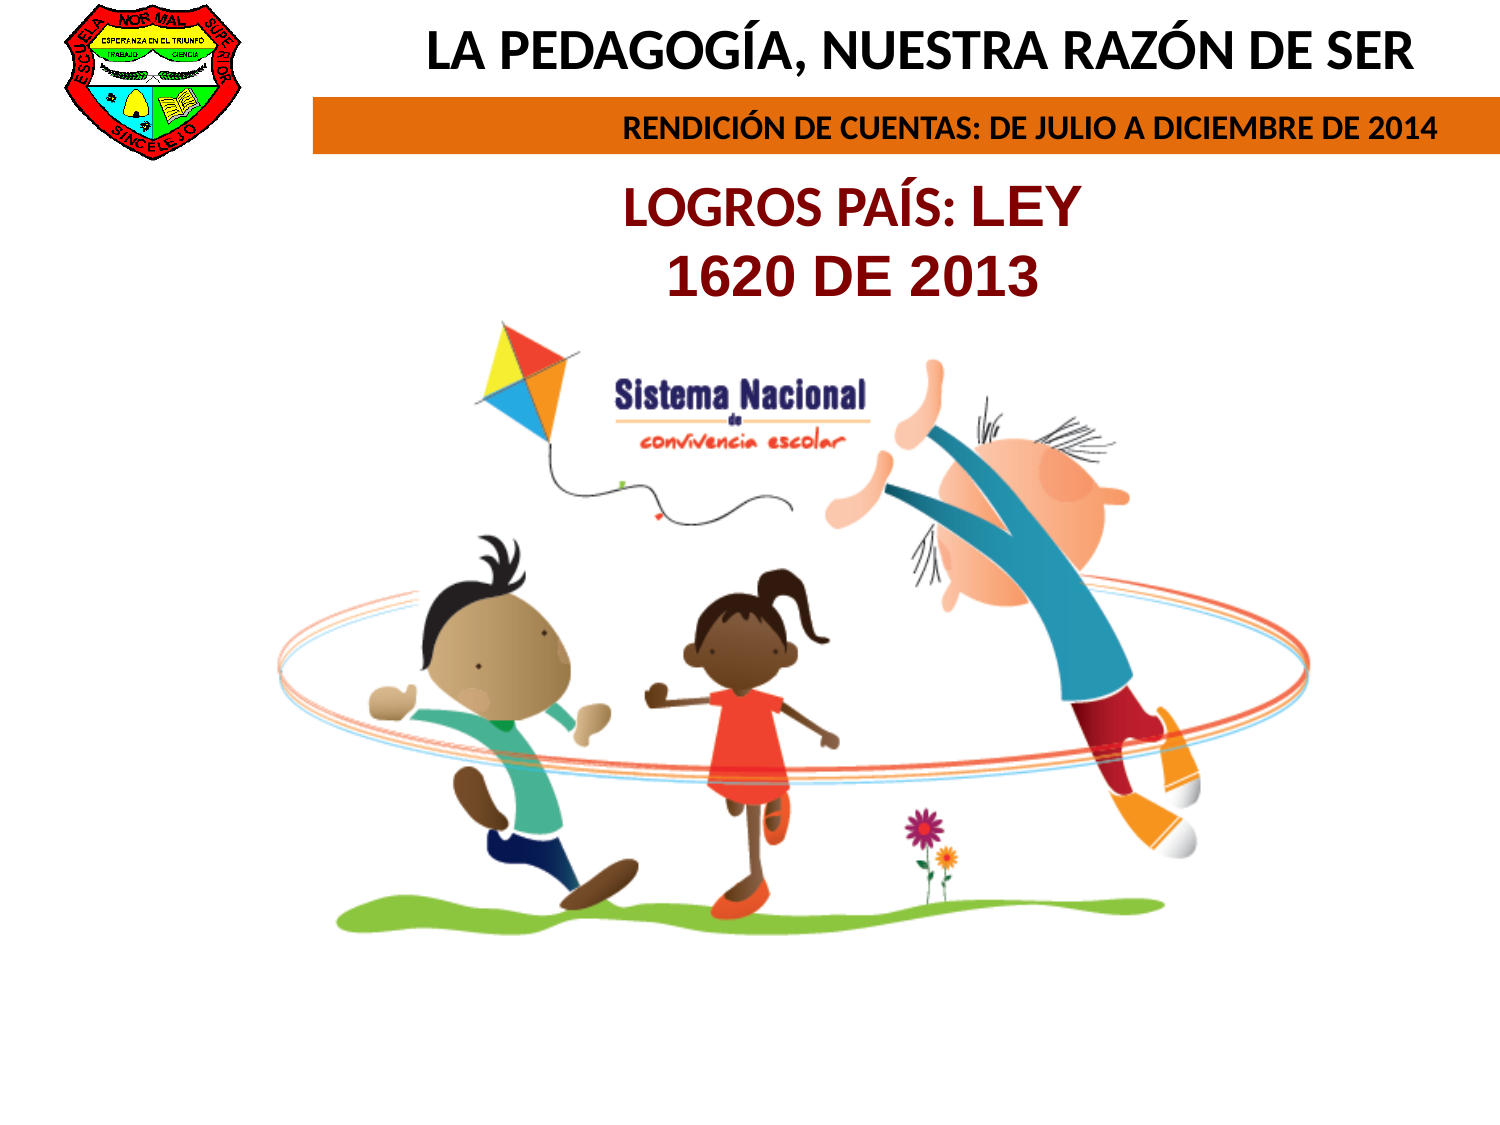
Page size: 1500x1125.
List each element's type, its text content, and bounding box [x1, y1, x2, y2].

text_box RENDICIÓN DE CUENTAS: DE JULIO A DICIEMBRE DE 2014 [312, 97, 1500, 155]
text_box LA PEDAGOGÍA, NUESTRA RAZÓN DE SER [407, 3, 1435, 90]
picture [265, 314, 1320, 949]
text_box LOGROS PAÍS: LEY 1620 DE 2013 [572, 160, 1134, 312]
picture [64, 3, 243, 162]
